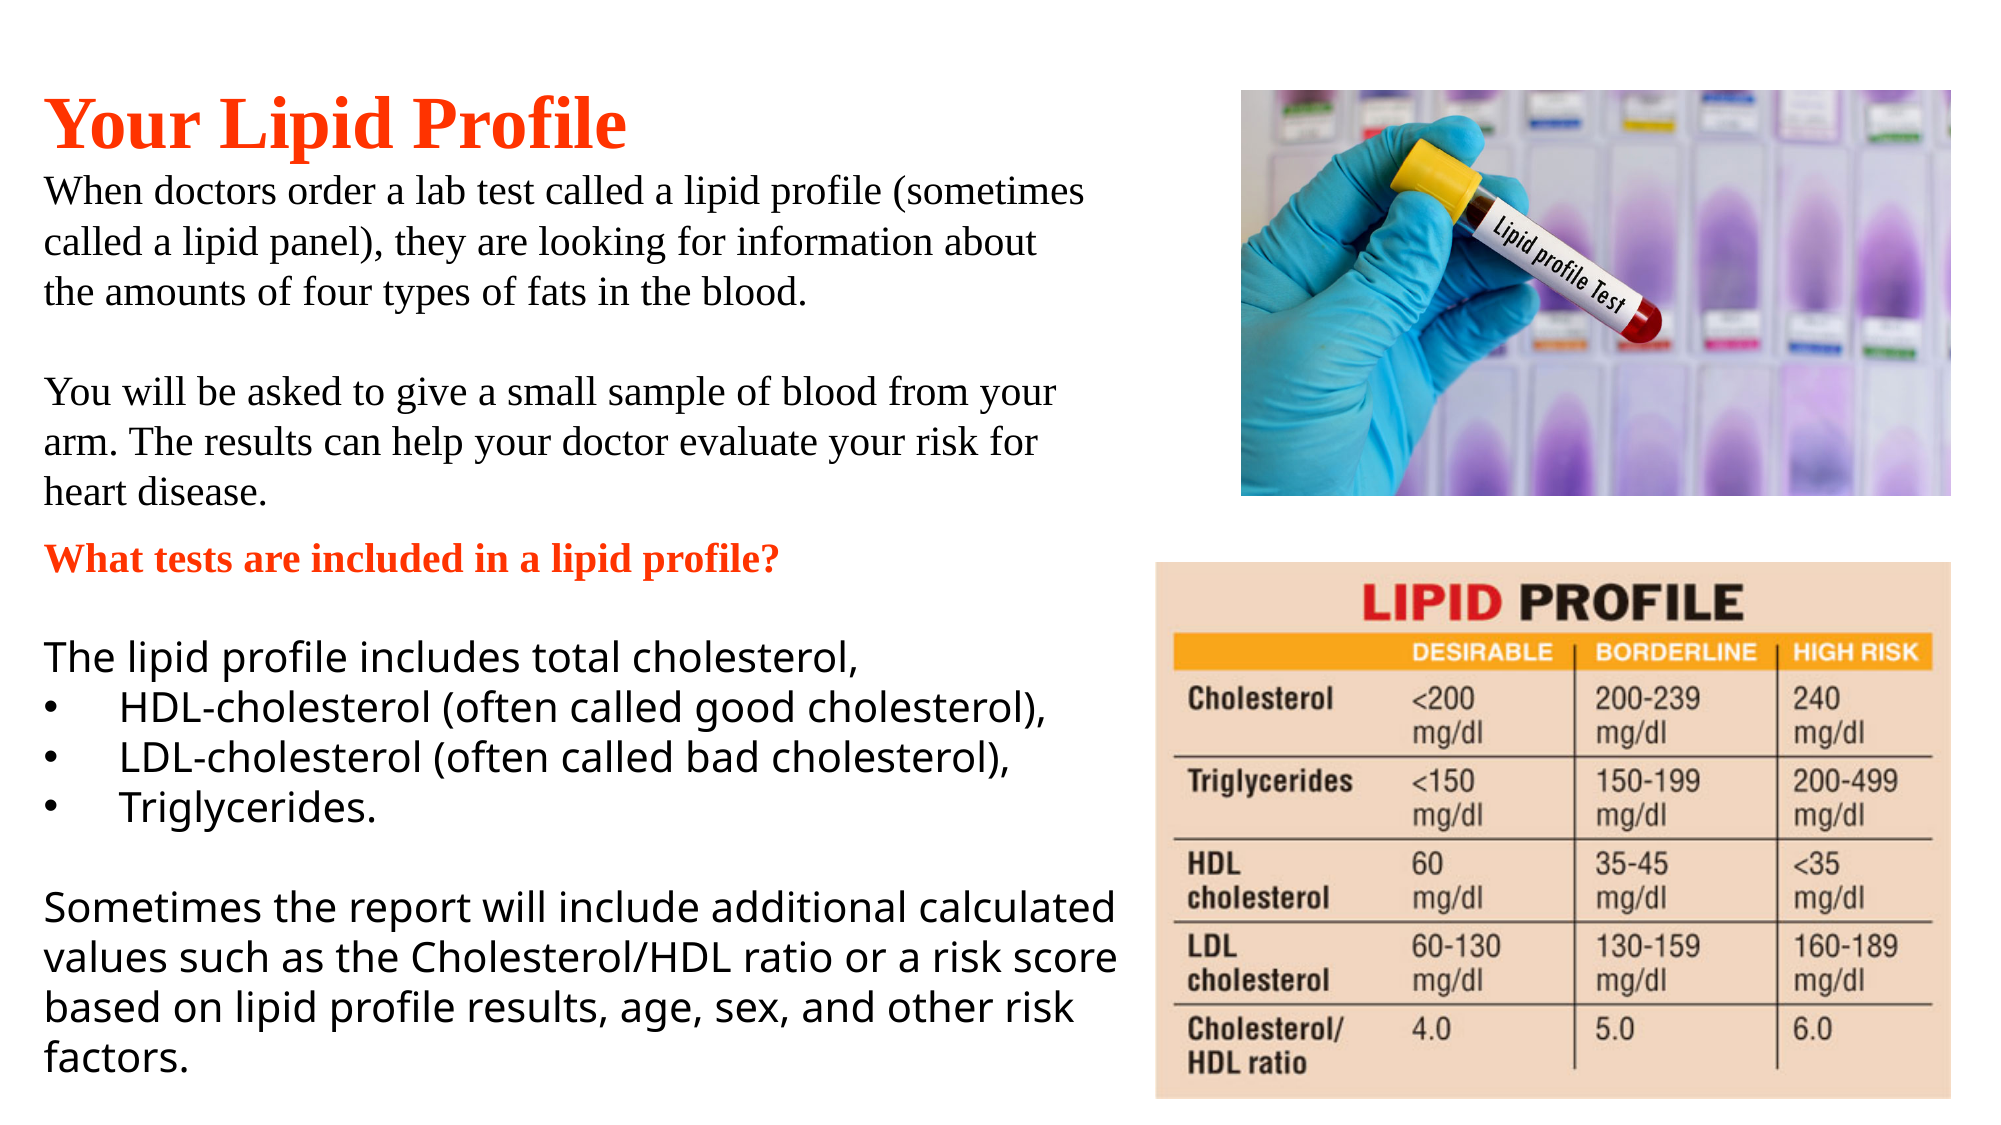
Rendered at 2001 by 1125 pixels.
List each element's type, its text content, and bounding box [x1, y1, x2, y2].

text_box Your Lipid Profile When doctors order a lab test called a lipid profile (sometimes called a lipid panel), they are looking for information about the amounts of four types of fats in the blood. You will be asked to give a small sample of blood from your arm. The results can help your doctor evaluate your risk for heart disease. [28, 66, 1103, 521]
text_box What tests are included in a lipid profile? The lipid profile includes total cholesterol, HDL-cholesterol (often called good cholesterol), LDL-cholesterol (often called bad cholesterol), Triglycerides. Sometimes the report will include additional calculated values such as the Cholesterol/HDL ratio or a risk score based on lipid profile results, age, sex, and other risk factors. [28, 523, 1139, 1089]
picture [1155, 562, 1951, 1099]
picture [1241, 90, 1951, 496]
